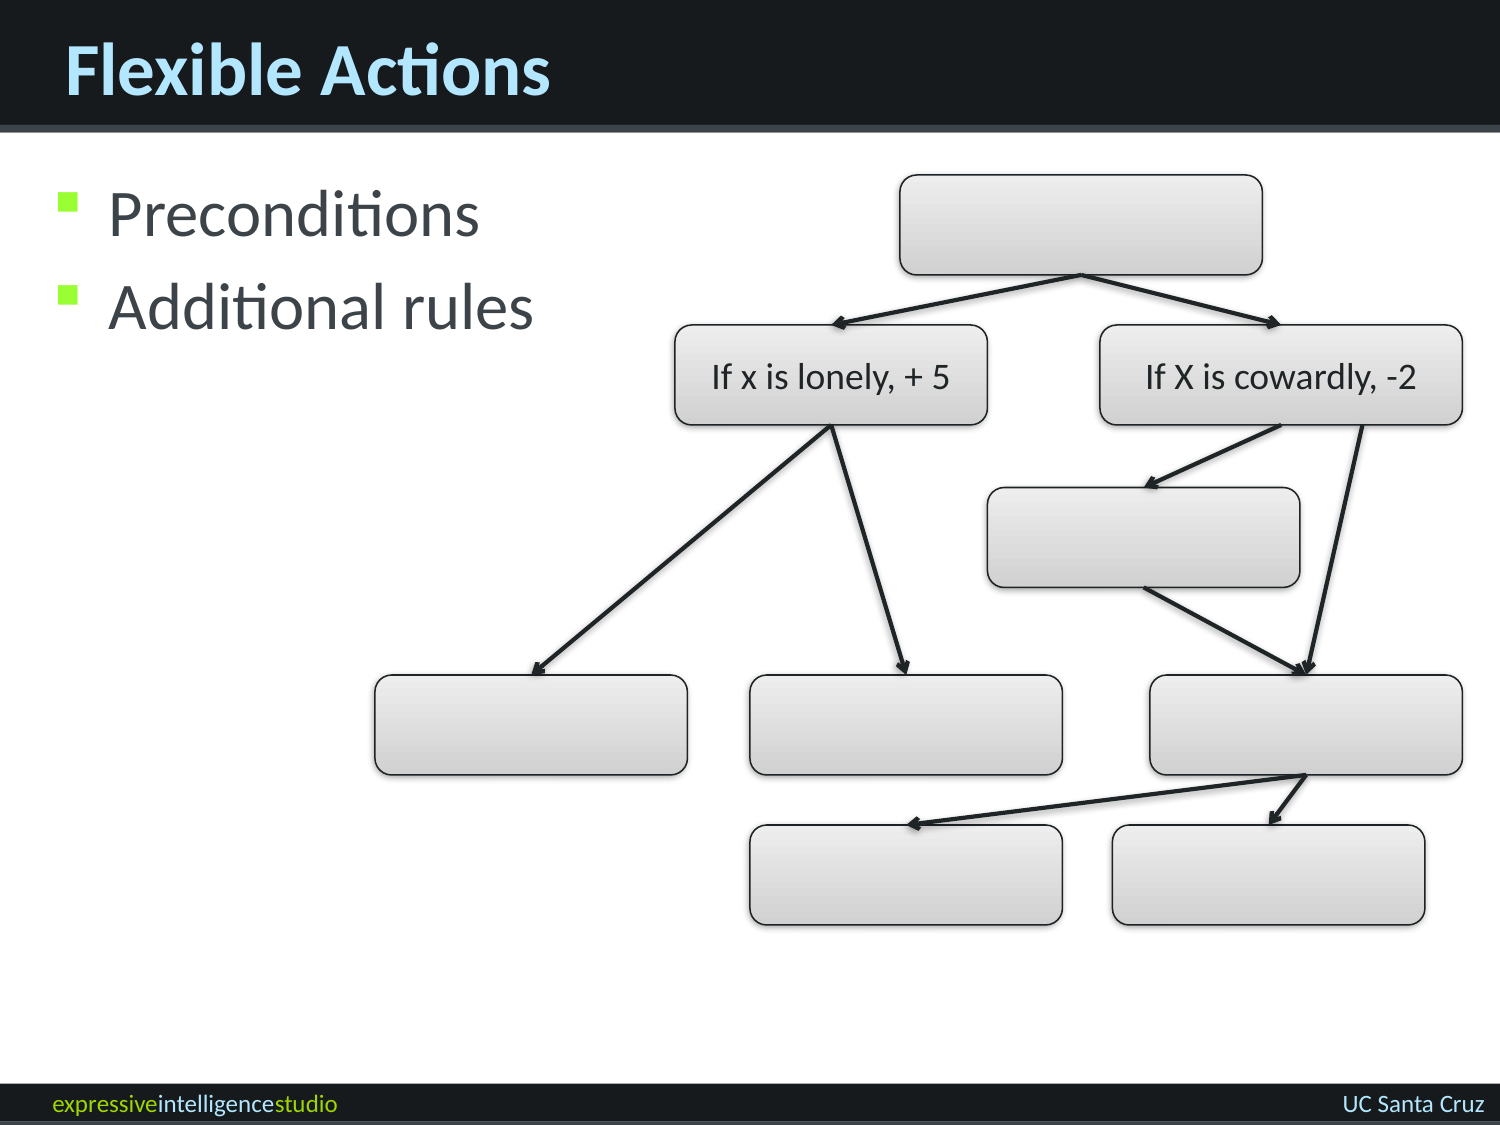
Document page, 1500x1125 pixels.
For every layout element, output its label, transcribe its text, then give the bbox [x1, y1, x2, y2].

text_box [374, 674, 689, 776]
text_box [749, 824, 1064, 926]
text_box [1143, 424, 1282, 488]
text_box [1111, 824, 1426, 926]
text_box [1149, 674, 1464, 776]
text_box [1305, 424, 1363, 676]
text_box If x is lonely, + 5 [674, 324, 989, 426]
text_box [899, 174, 1264, 273]
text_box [830, 274, 1082, 326]
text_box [1143, 587, 1300, 676]
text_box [905, 774, 1267, 826]
text_box If X is cowardly, -2 [1099, 324, 1464, 426]
text_box [749, 674, 1064, 776]
text_box [986, 486, 1300, 589]
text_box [1268, 774, 1307, 826]
list Preconditions Additional rules [37, 162, 1388, 993]
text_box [830, 424, 907, 676]
title Flexible Actions [49, 0, 1401, 131]
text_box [530, 424, 829, 676]
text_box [1082, 274, 1282, 326]
